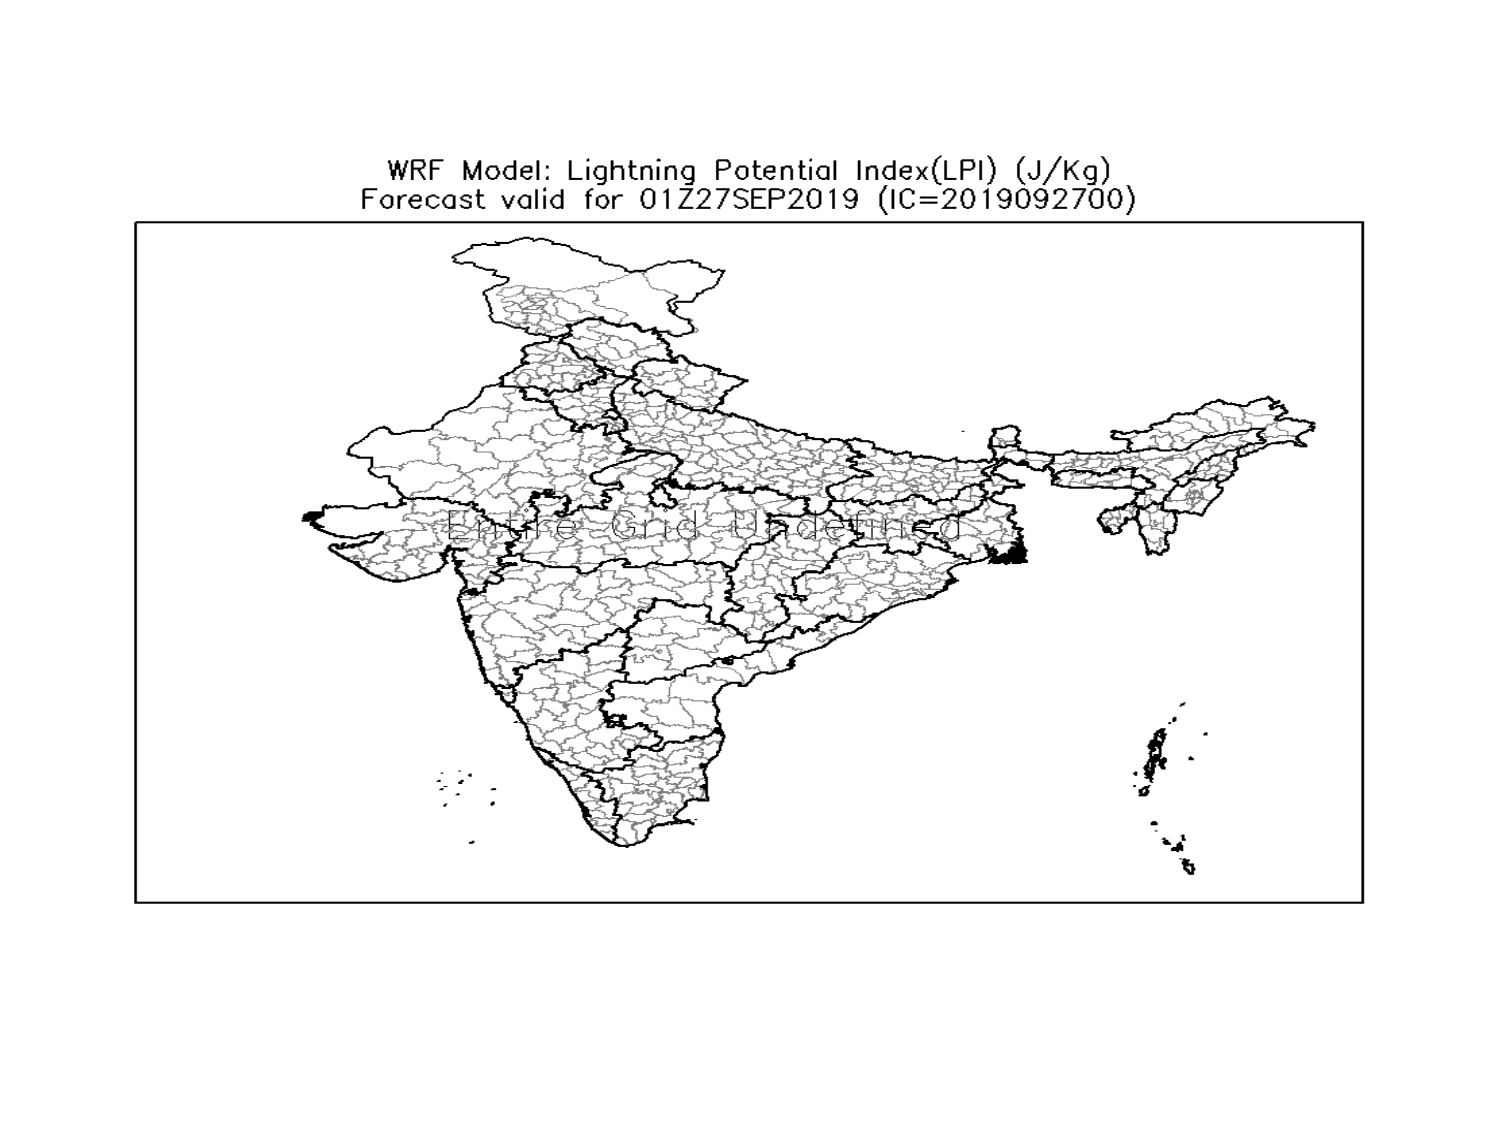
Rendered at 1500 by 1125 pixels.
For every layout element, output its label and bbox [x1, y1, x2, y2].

picture [74, 149, 1426, 976]
